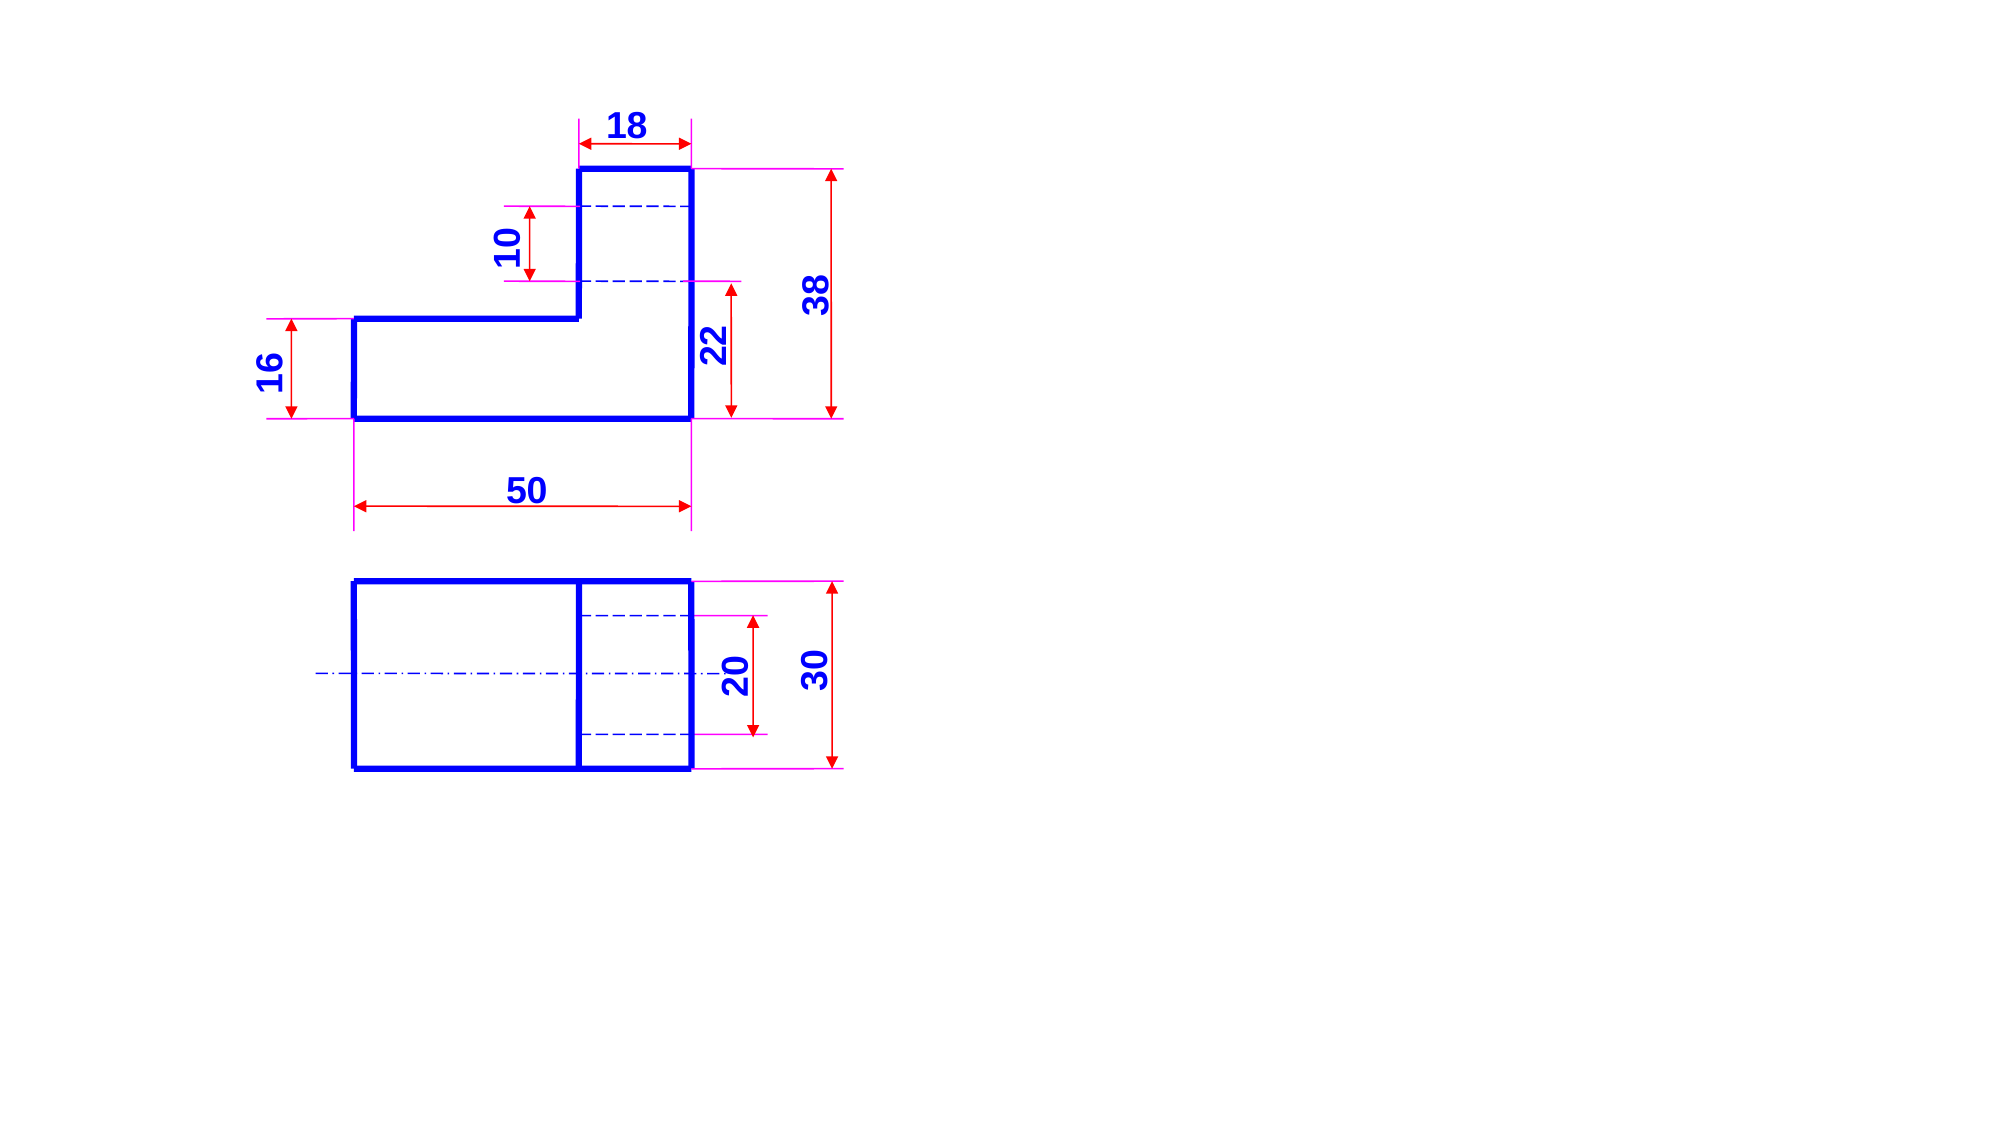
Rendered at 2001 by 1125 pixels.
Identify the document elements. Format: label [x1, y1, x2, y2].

text_box [237, 93, 844, 769]
